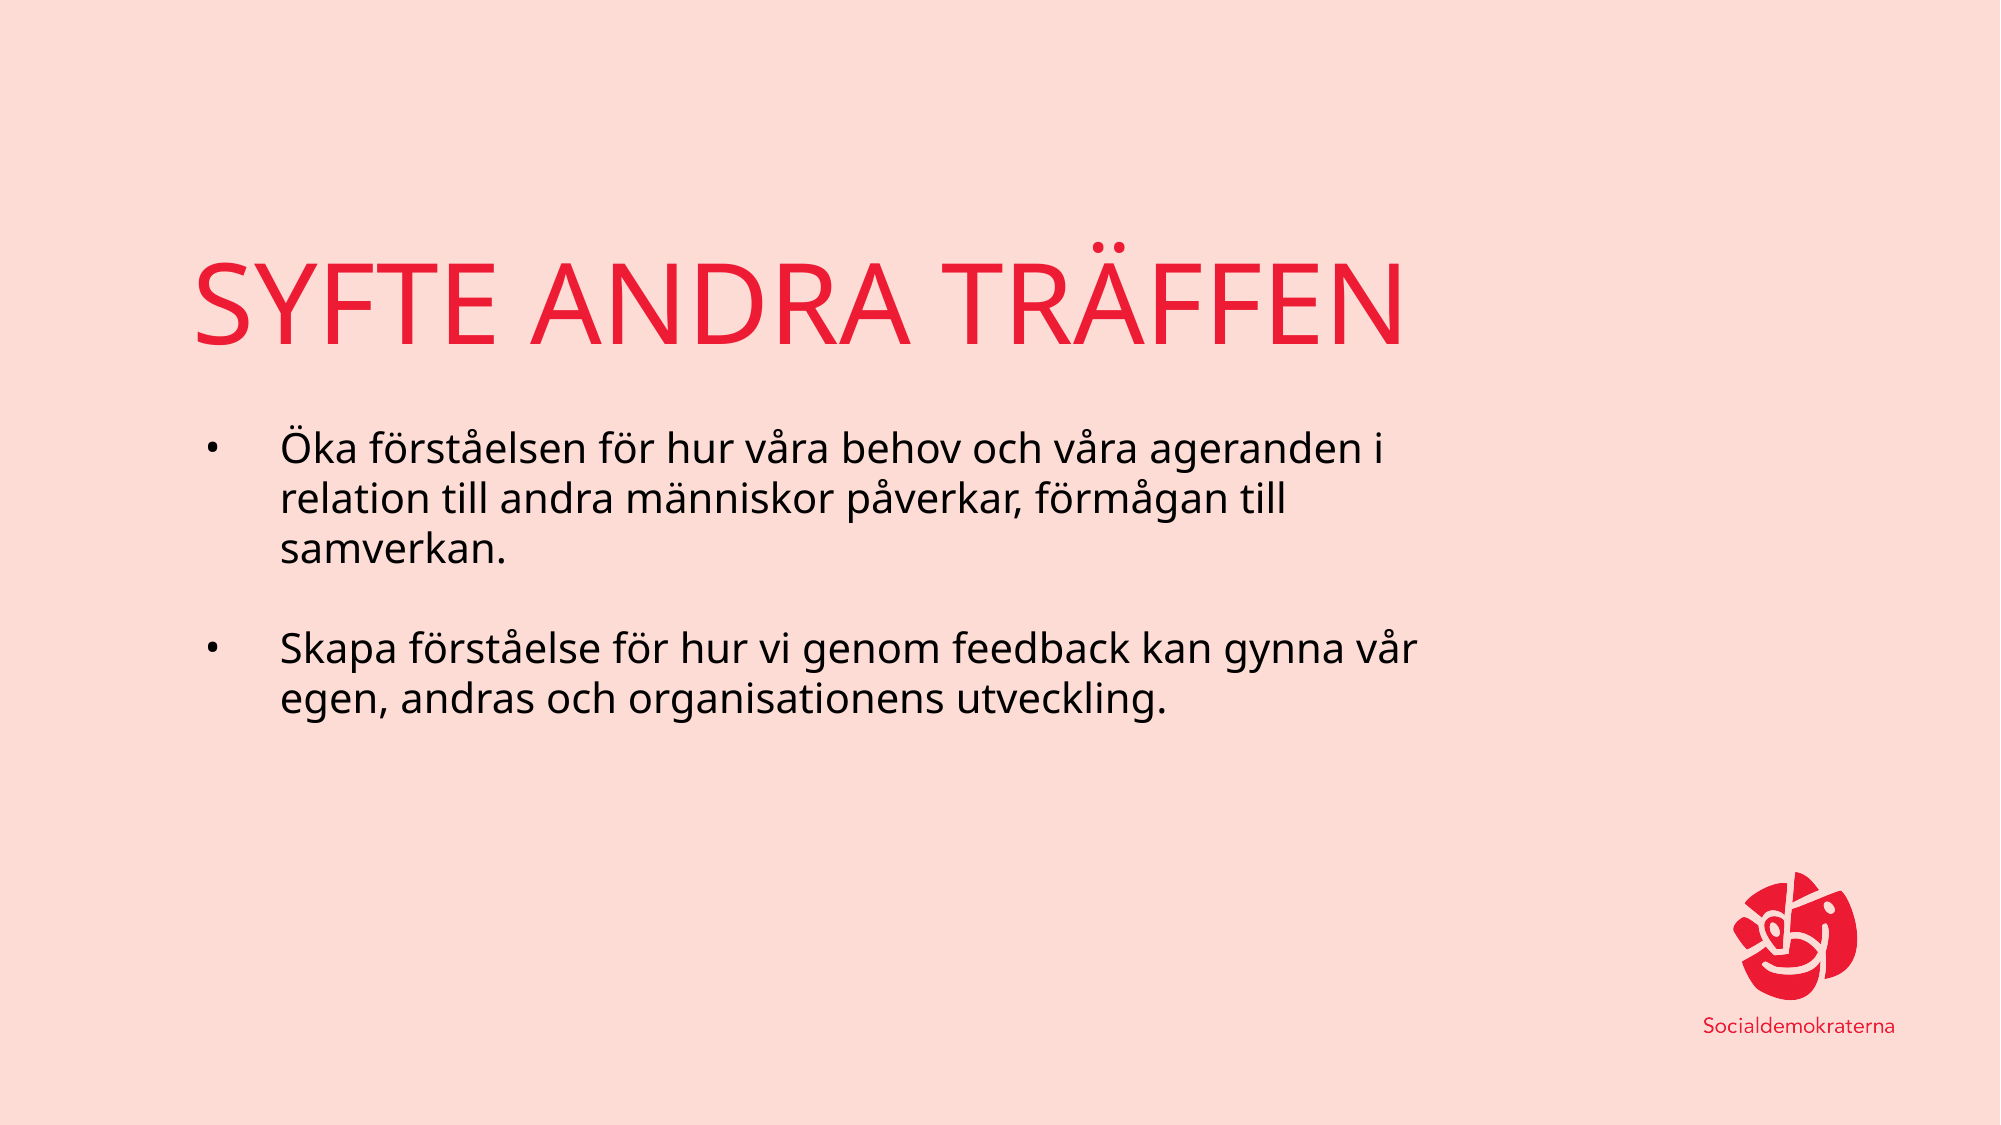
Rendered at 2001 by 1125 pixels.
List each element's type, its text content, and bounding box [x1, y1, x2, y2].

title SYFTE ANDRA TRÄFFEN [192, 77, 1434, 367]
list Öka förståelsen för hur våra behov och våra ageranden i relation till andra människor påverkar, förmågan till samverkan. Skapa förståelse för hur vi genom feedback kan gynna vår egen, andras och organisationens utveckling. [192, 421, 1433, 905]
picture [1698, 864, 1900, 1044]
